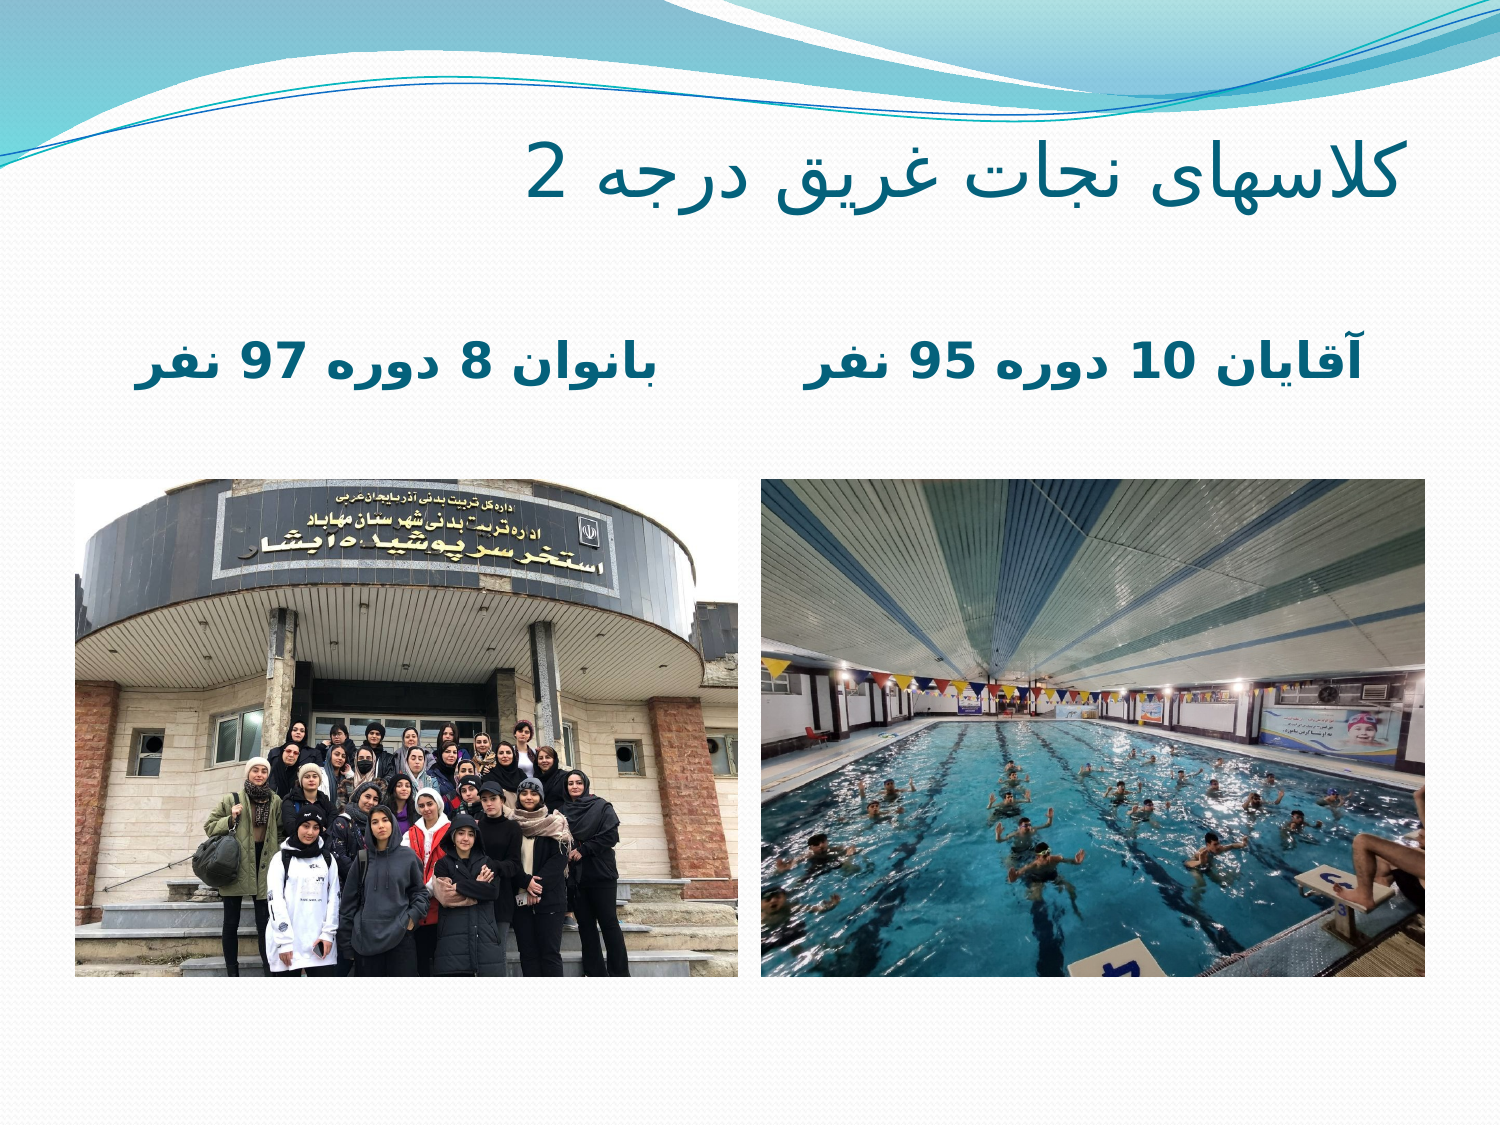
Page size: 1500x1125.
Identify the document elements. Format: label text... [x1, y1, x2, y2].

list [74, 479, 738, 977]
title کلاسهای نجات غریق درجه 2 [75, 115, 1425, 303]
list آقایان 10 دوره 95 نفر [761, 305, 1425, 413]
list بانوان 8 دوره 97 نفر [75, 304, 738, 413]
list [761, 479, 1426, 977]
